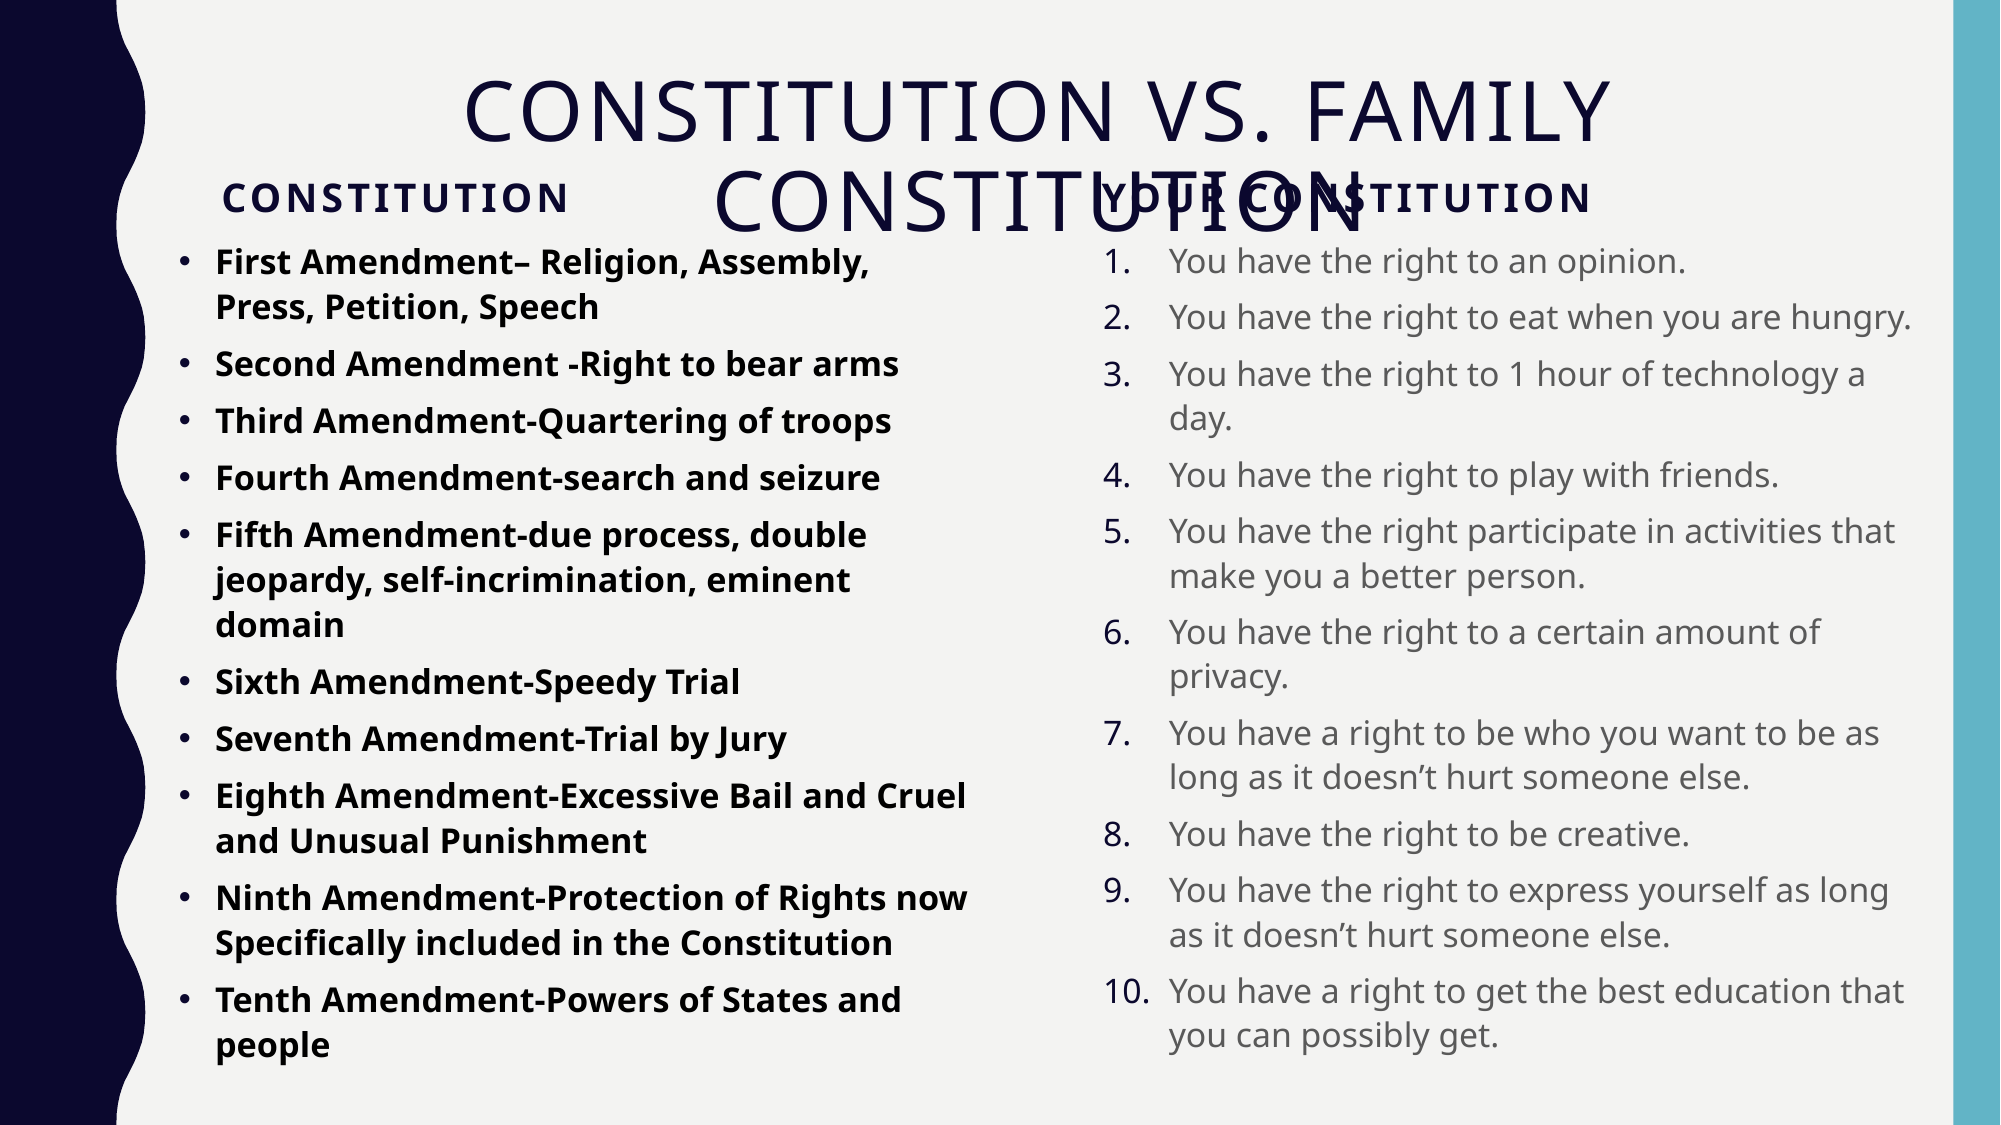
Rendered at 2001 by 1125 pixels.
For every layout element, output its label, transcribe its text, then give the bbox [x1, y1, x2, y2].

list First Amendment– Religion, Assembly, Press, Petition, Speech Second Amendment -Right to bear arms Third Amendment-Quartering of troops Fourth Amendment-search and seizure Fifth Amendment-due process, double jeopardy, self-incrimination, eminent domain Sixth Amendment-Speedy Trial Seventh Amendment-Trial by Jury Eighth Amendment-Excessive Bail and Cruel and Unusual Punishment Ninth Amendment-Protection of Rights now Specifically included in the Constitution Tenth Amendment-Powers of States and people [163, 228, 994, 1085]
list Constitution [206, 157, 994, 228]
title Constitution Vs. Family Constitution [205, 62, 1875, 308]
list You have the right to an opinion. You have the right to eat when you are hungry. You have the right to 1 hour of technology a day. You have the right to play with friends. You have the right participate in activities that make you a better person. You have the right to a certain amount of privacy. You have a right to be who you want to be as long as it doesn’t hurt someone else. You have the right to be creative. You have the right to express yourself as long as it doesn’t hurt someone else. You have a right to get the best education that you can possibly get. [1088, 228, 1935, 1107]
list Your Constitution [1086, 152, 1875, 229]
